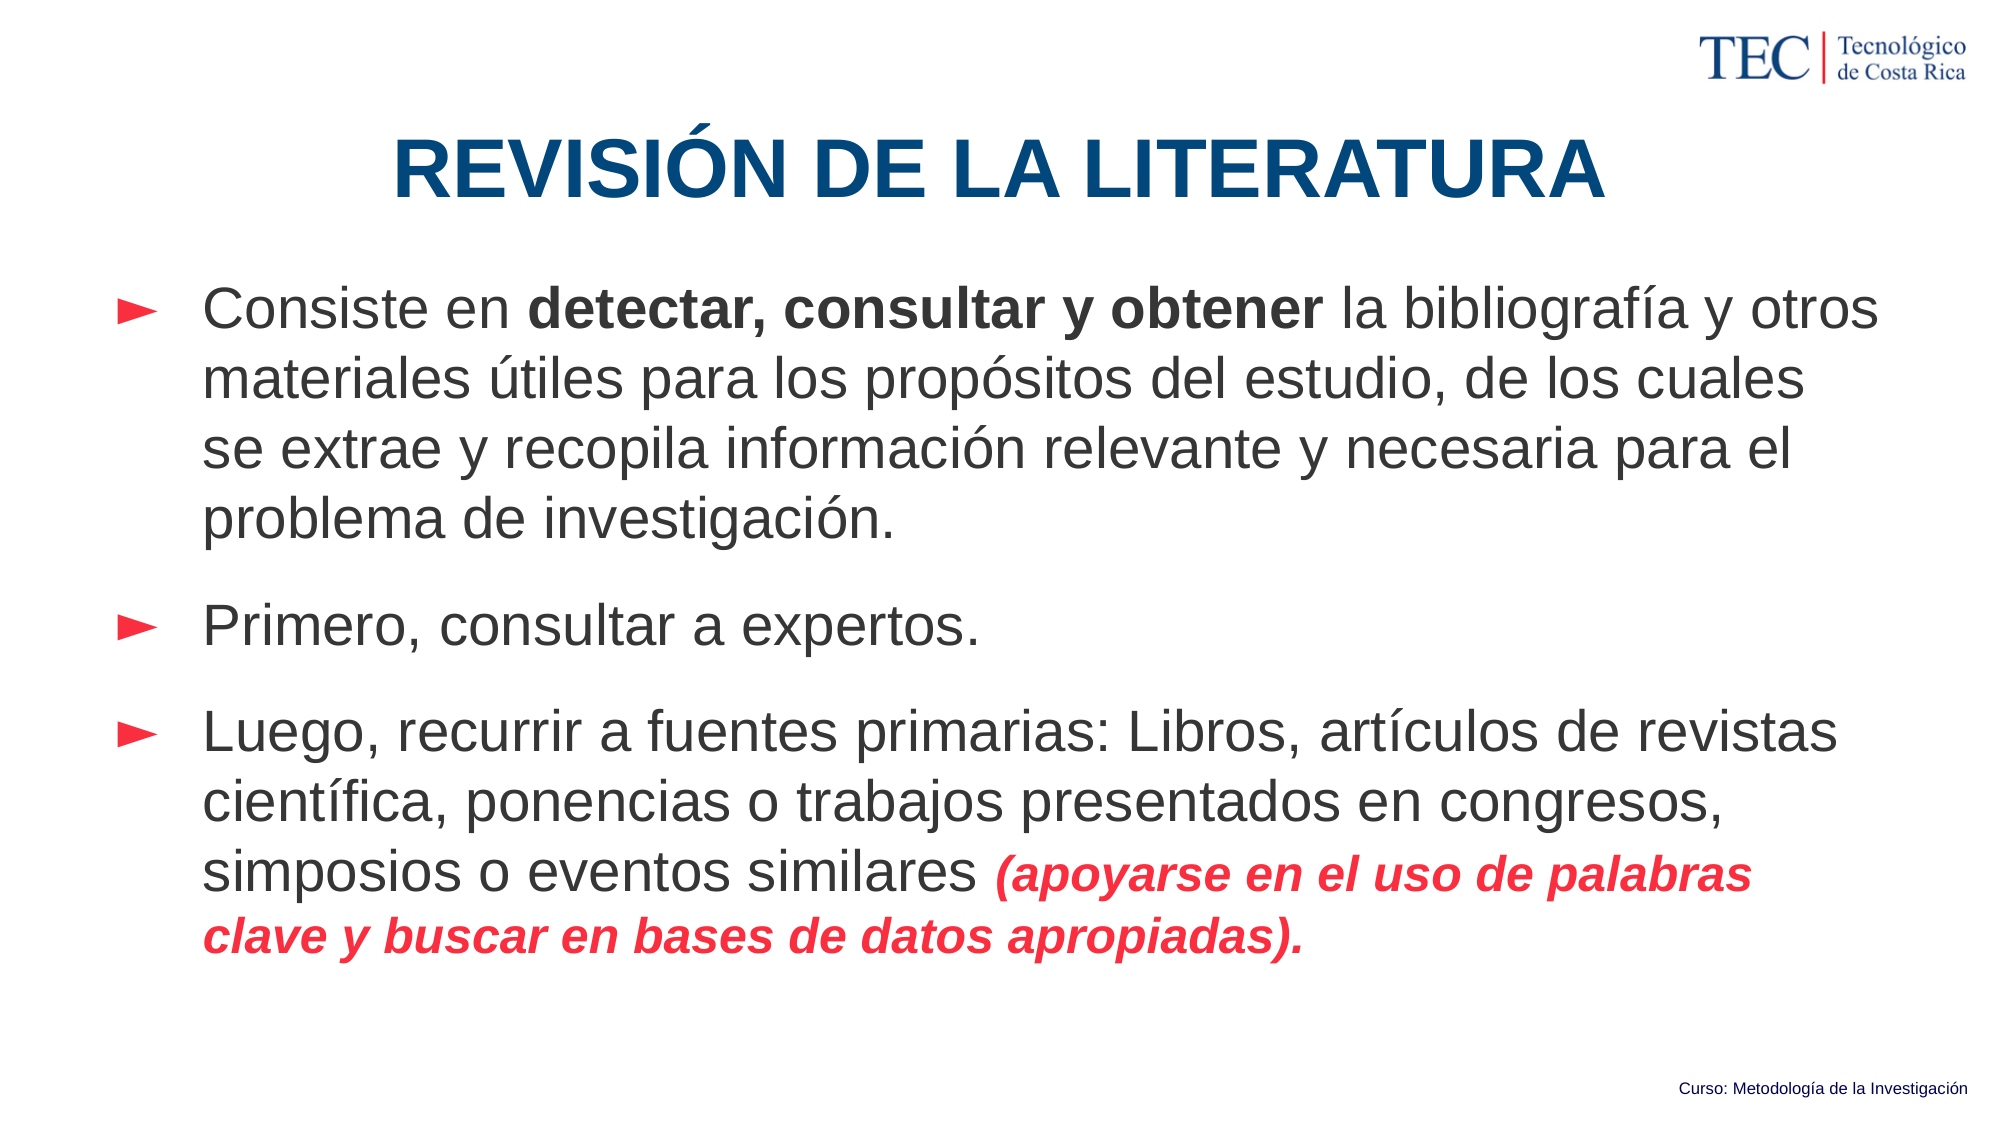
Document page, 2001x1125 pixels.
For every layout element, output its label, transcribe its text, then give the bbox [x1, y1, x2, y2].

picture [1696, 18, 1969, 95]
title REVISIÓN DE LA LITERATURA [0, 94, 2000, 234]
list Consiste en detectar, consultar y obtener la bibliografía y otros materiales útiles para los propósitos del estudio, de los cuales se extrae y recopila información relevante y necesaria para el problema de investigación. Primero, consultar a expertos. Luego, recurrir a fuentes primarias: Libros, artículos de revistas científica, ponencias o trabajos presentados en congresos, simposios o eventos similares (apoyarse en el uso de palabras clave y buscar en bases de datos apropiadas). [99, 262, 1901, 1006]
text_box Curso: Metodología de la Investigación [1460, 1070, 1984, 1106]
